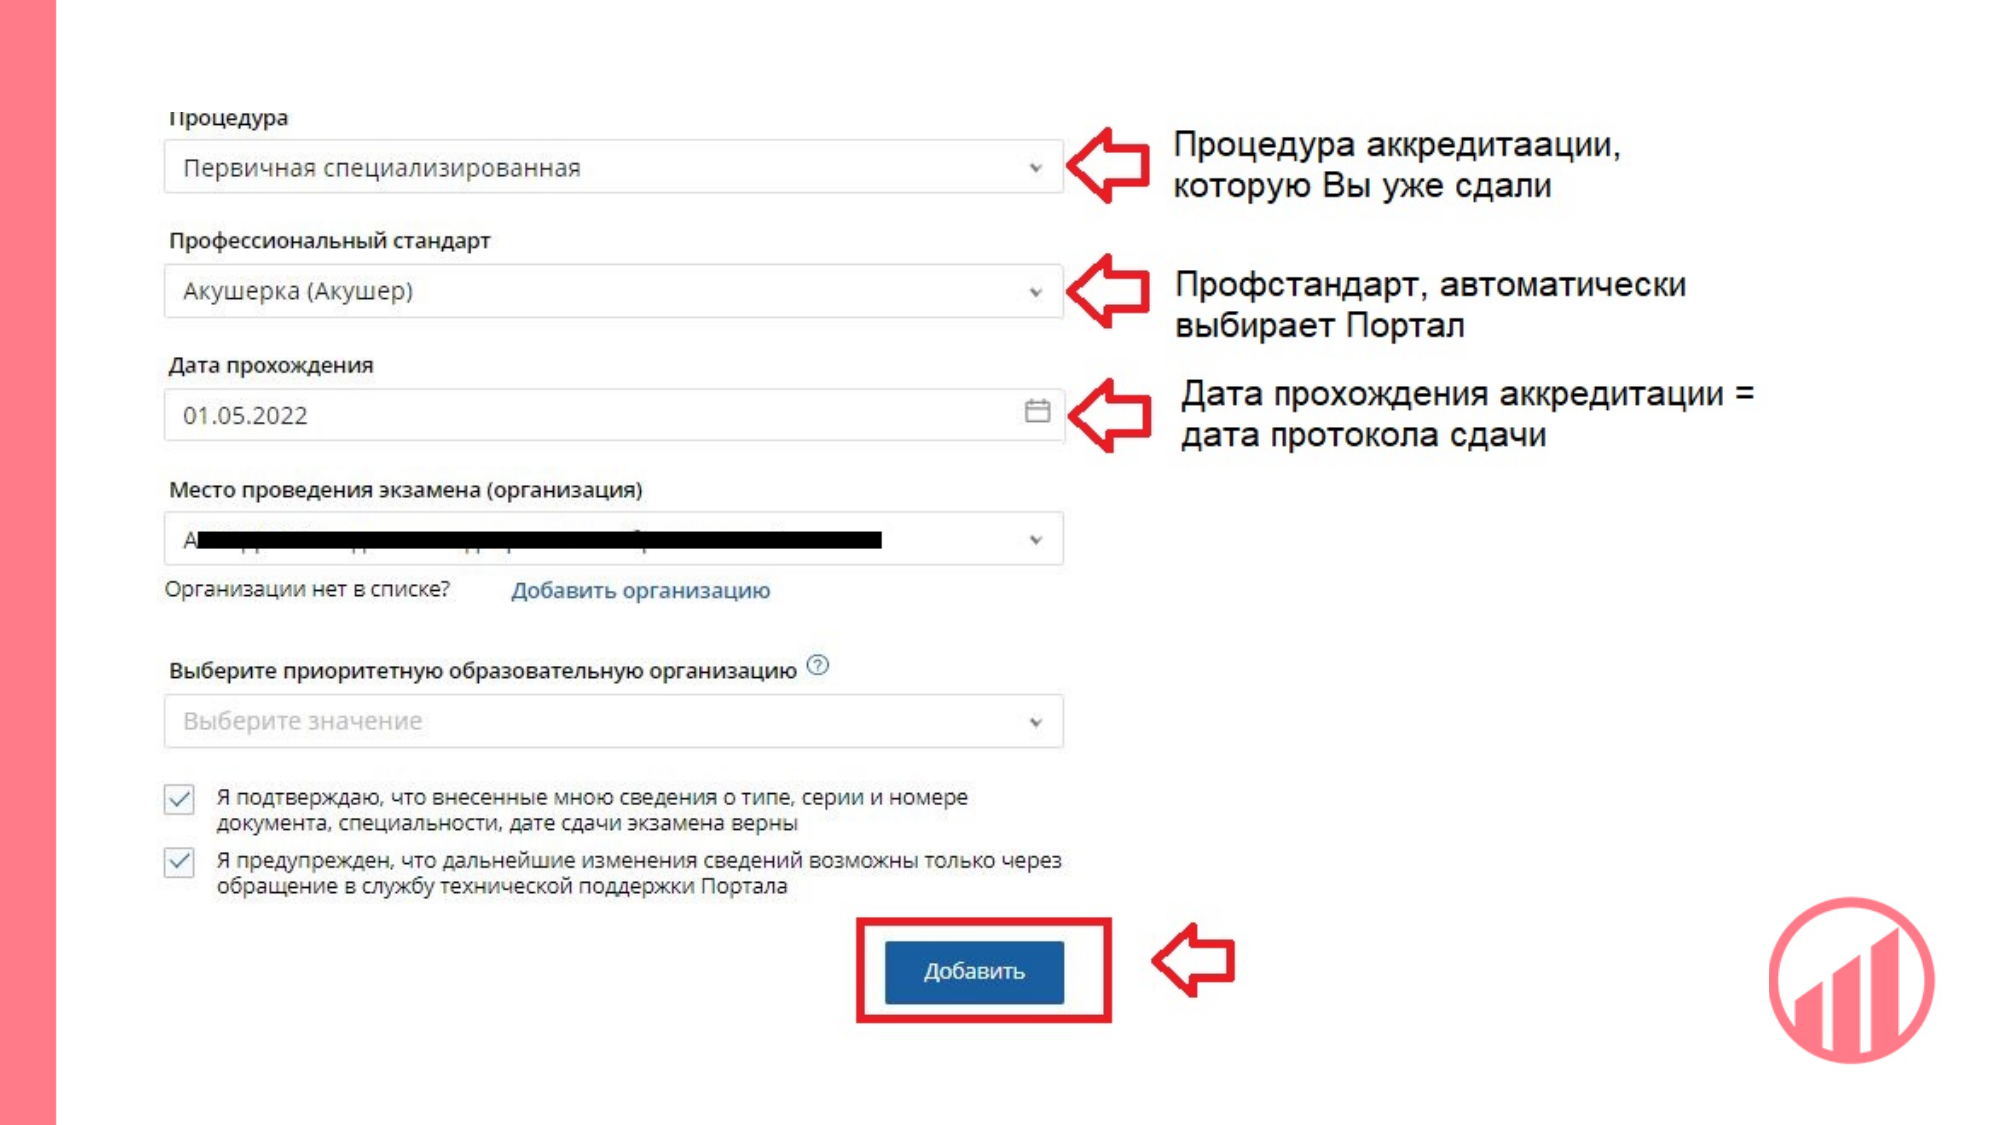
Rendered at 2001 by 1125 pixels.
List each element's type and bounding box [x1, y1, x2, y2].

list [129, 112, 1769, 1044]
picture [0, 0, 2001, 1125]
